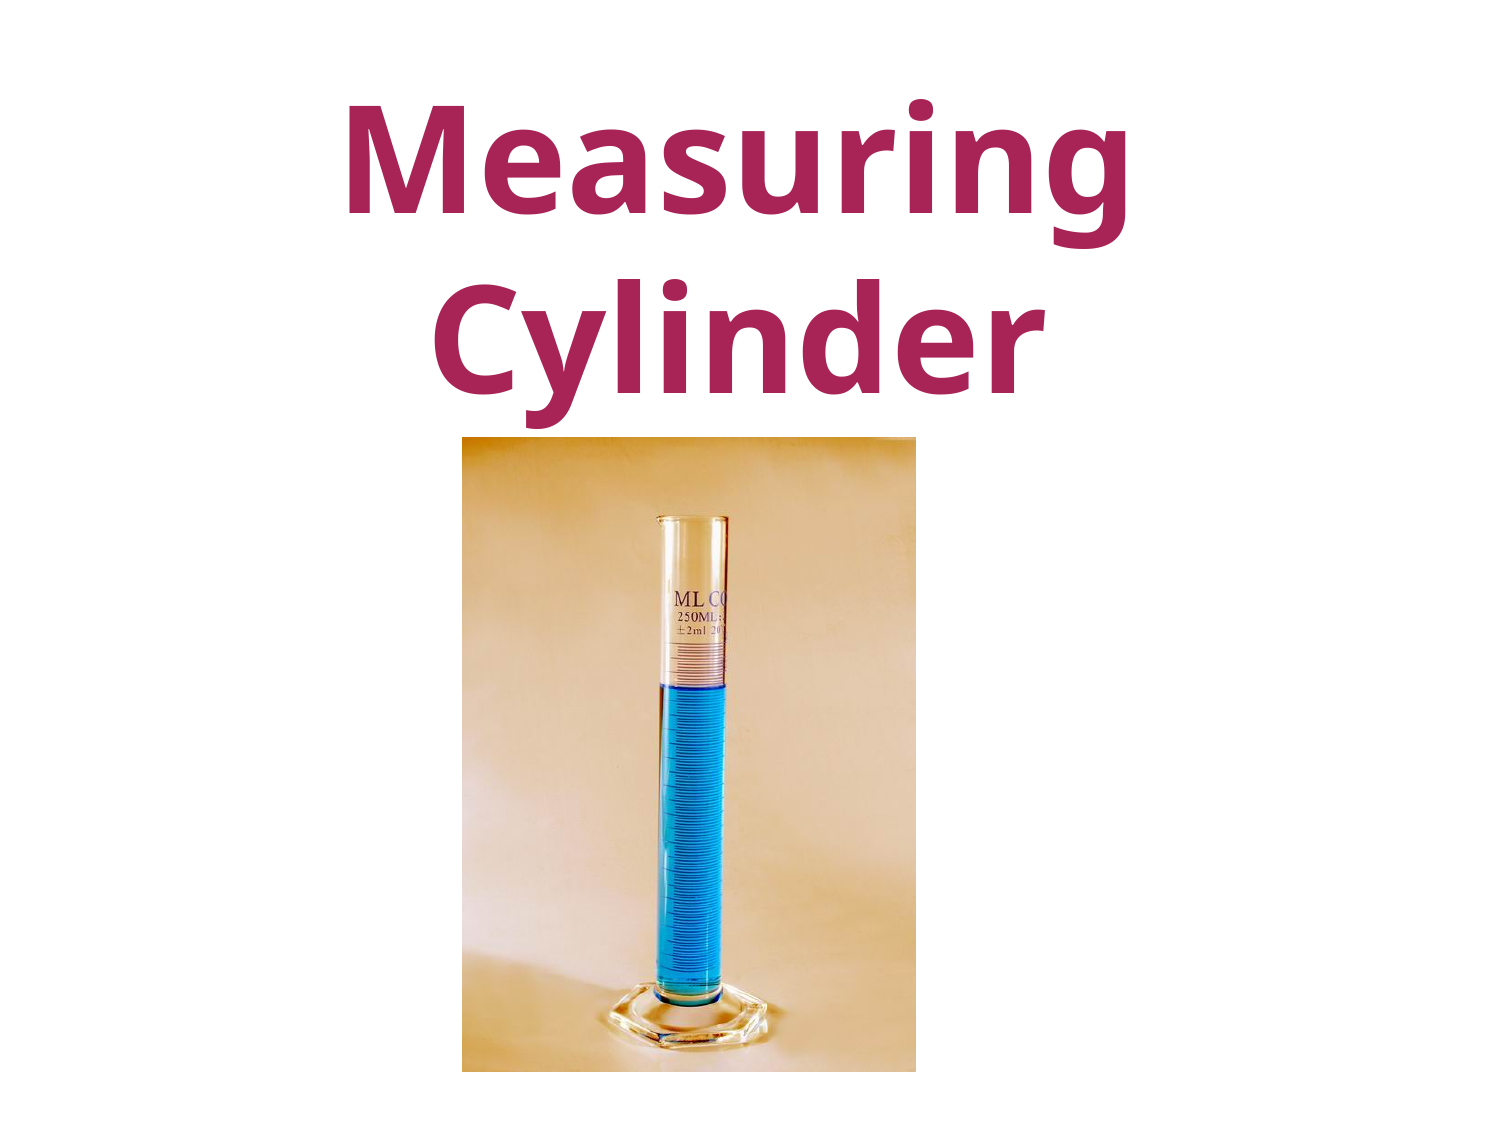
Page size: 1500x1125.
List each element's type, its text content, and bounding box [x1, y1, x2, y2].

title Measuring Cylinder [62, 149, 1413, 338]
picture [462, 437, 916, 1072]
